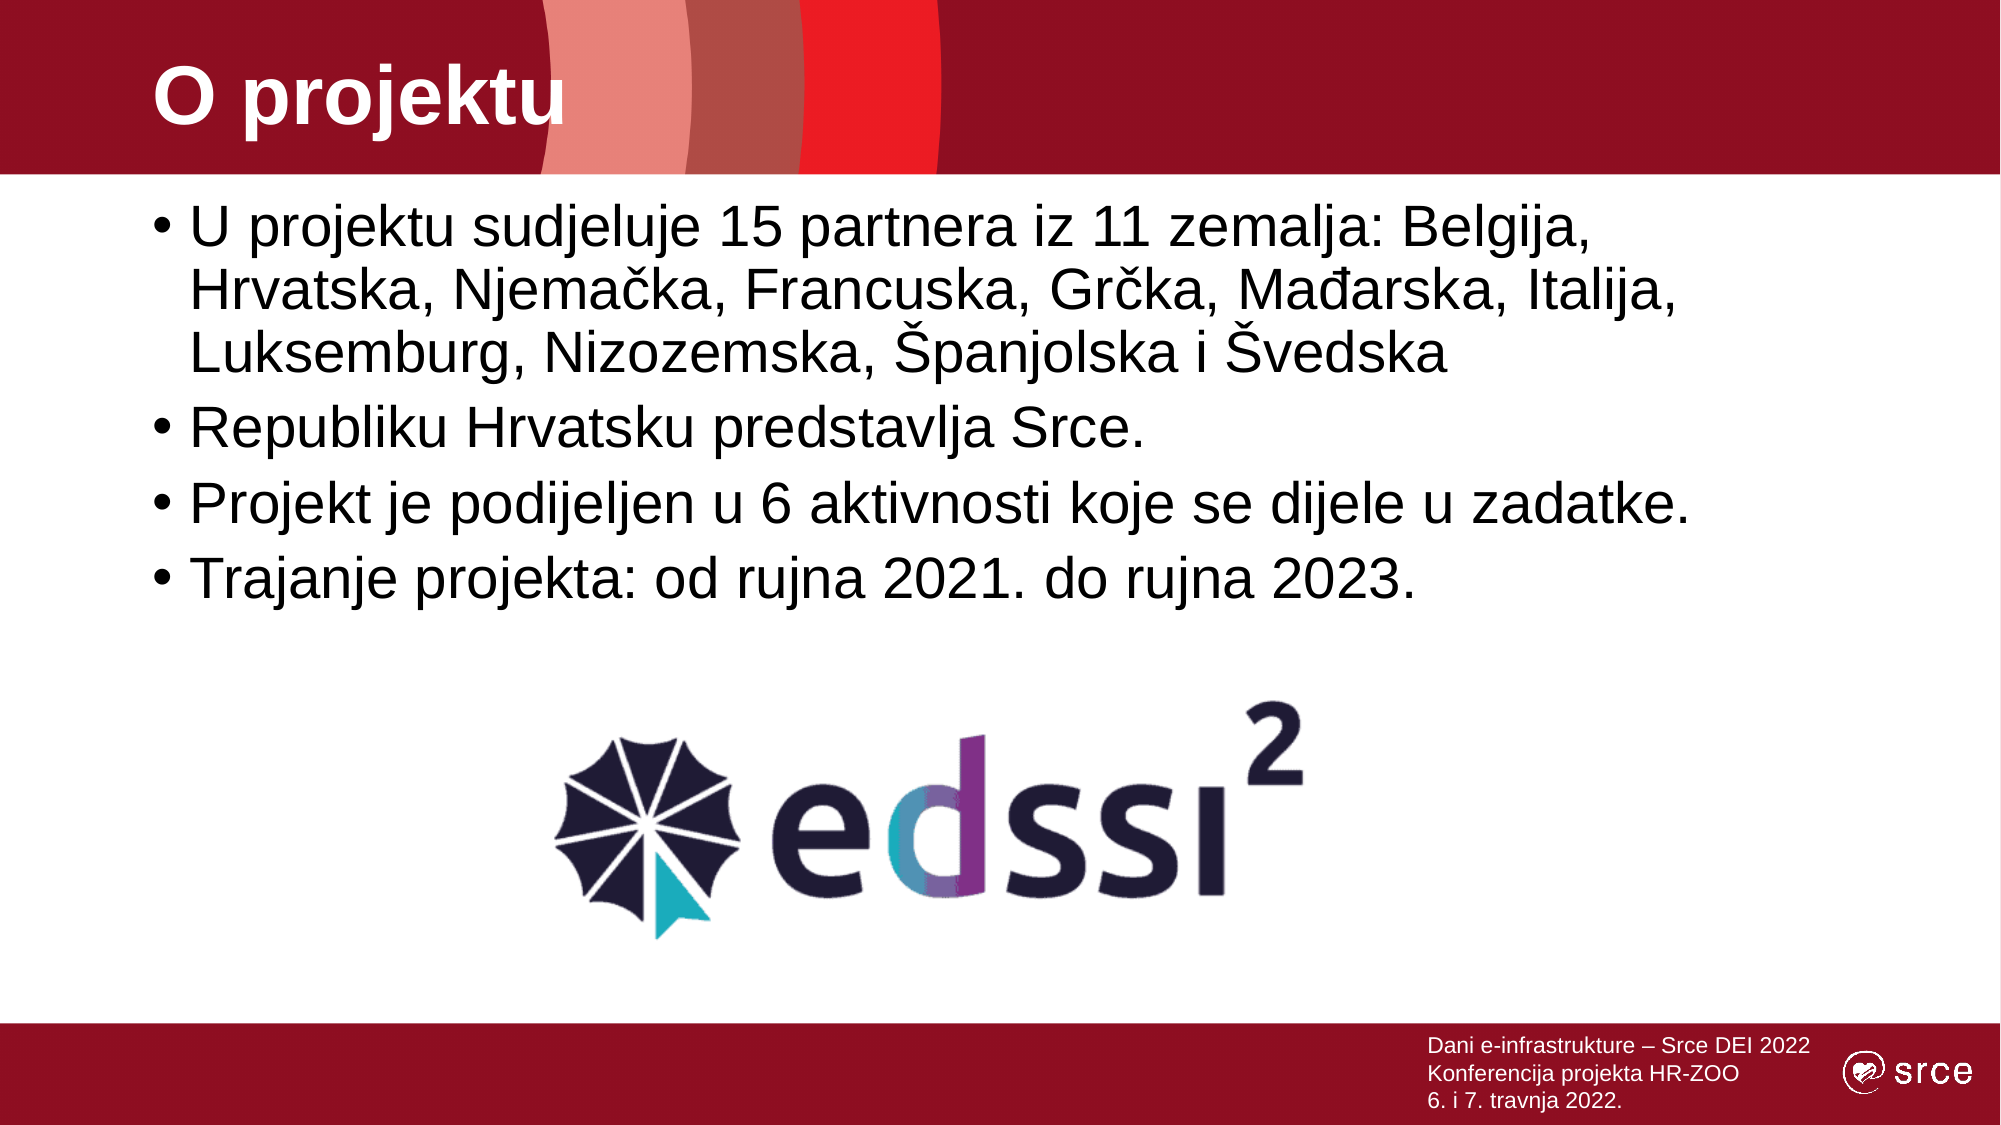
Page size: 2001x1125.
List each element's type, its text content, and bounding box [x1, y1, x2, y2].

list U projektu sudjeluje 15 partnera iz 11 zemalja: Belgija, Hrvatska, Njemačka, Francuska, Grčka, Mađarska, Italija, Luksemburg, Nizozemska, Španjolska i Švedska Republiku Hrvatsku predstavlja Srce. Projekt je podijeljen u 6 aktivnosti koje se dijele u zadatke. Trajanje projekta: od rujna 2021. do rujna 2023. [137, 188, 1863, 1024]
picture [549, 698, 1307, 942]
title O projektu [137, 25, 1863, 170]
picture [0, 0, 2001, 1125]
